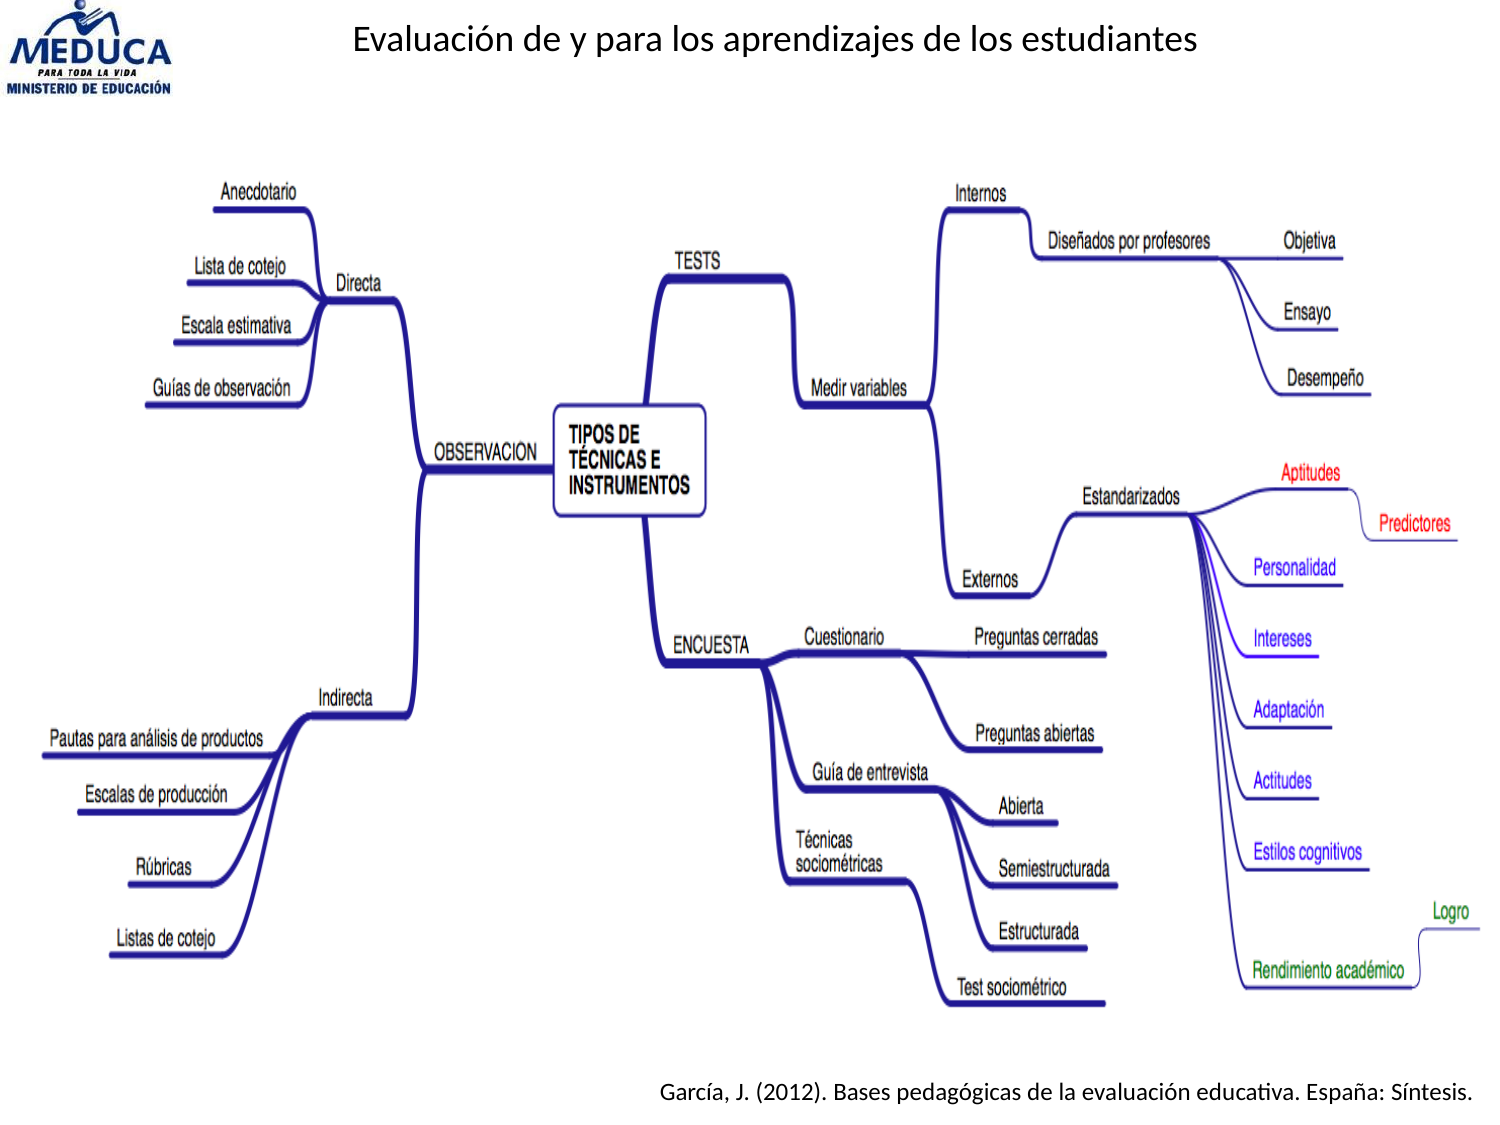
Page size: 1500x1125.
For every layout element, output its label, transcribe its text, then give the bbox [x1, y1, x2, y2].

text_box García, J. (2012). Bases pedagógicas de la evaluación educativa. España: Síntesis. [644, 1067, 1490, 1113]
picture [0, 117, 1500, 1031]
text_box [0, 0, 1221, 98]
